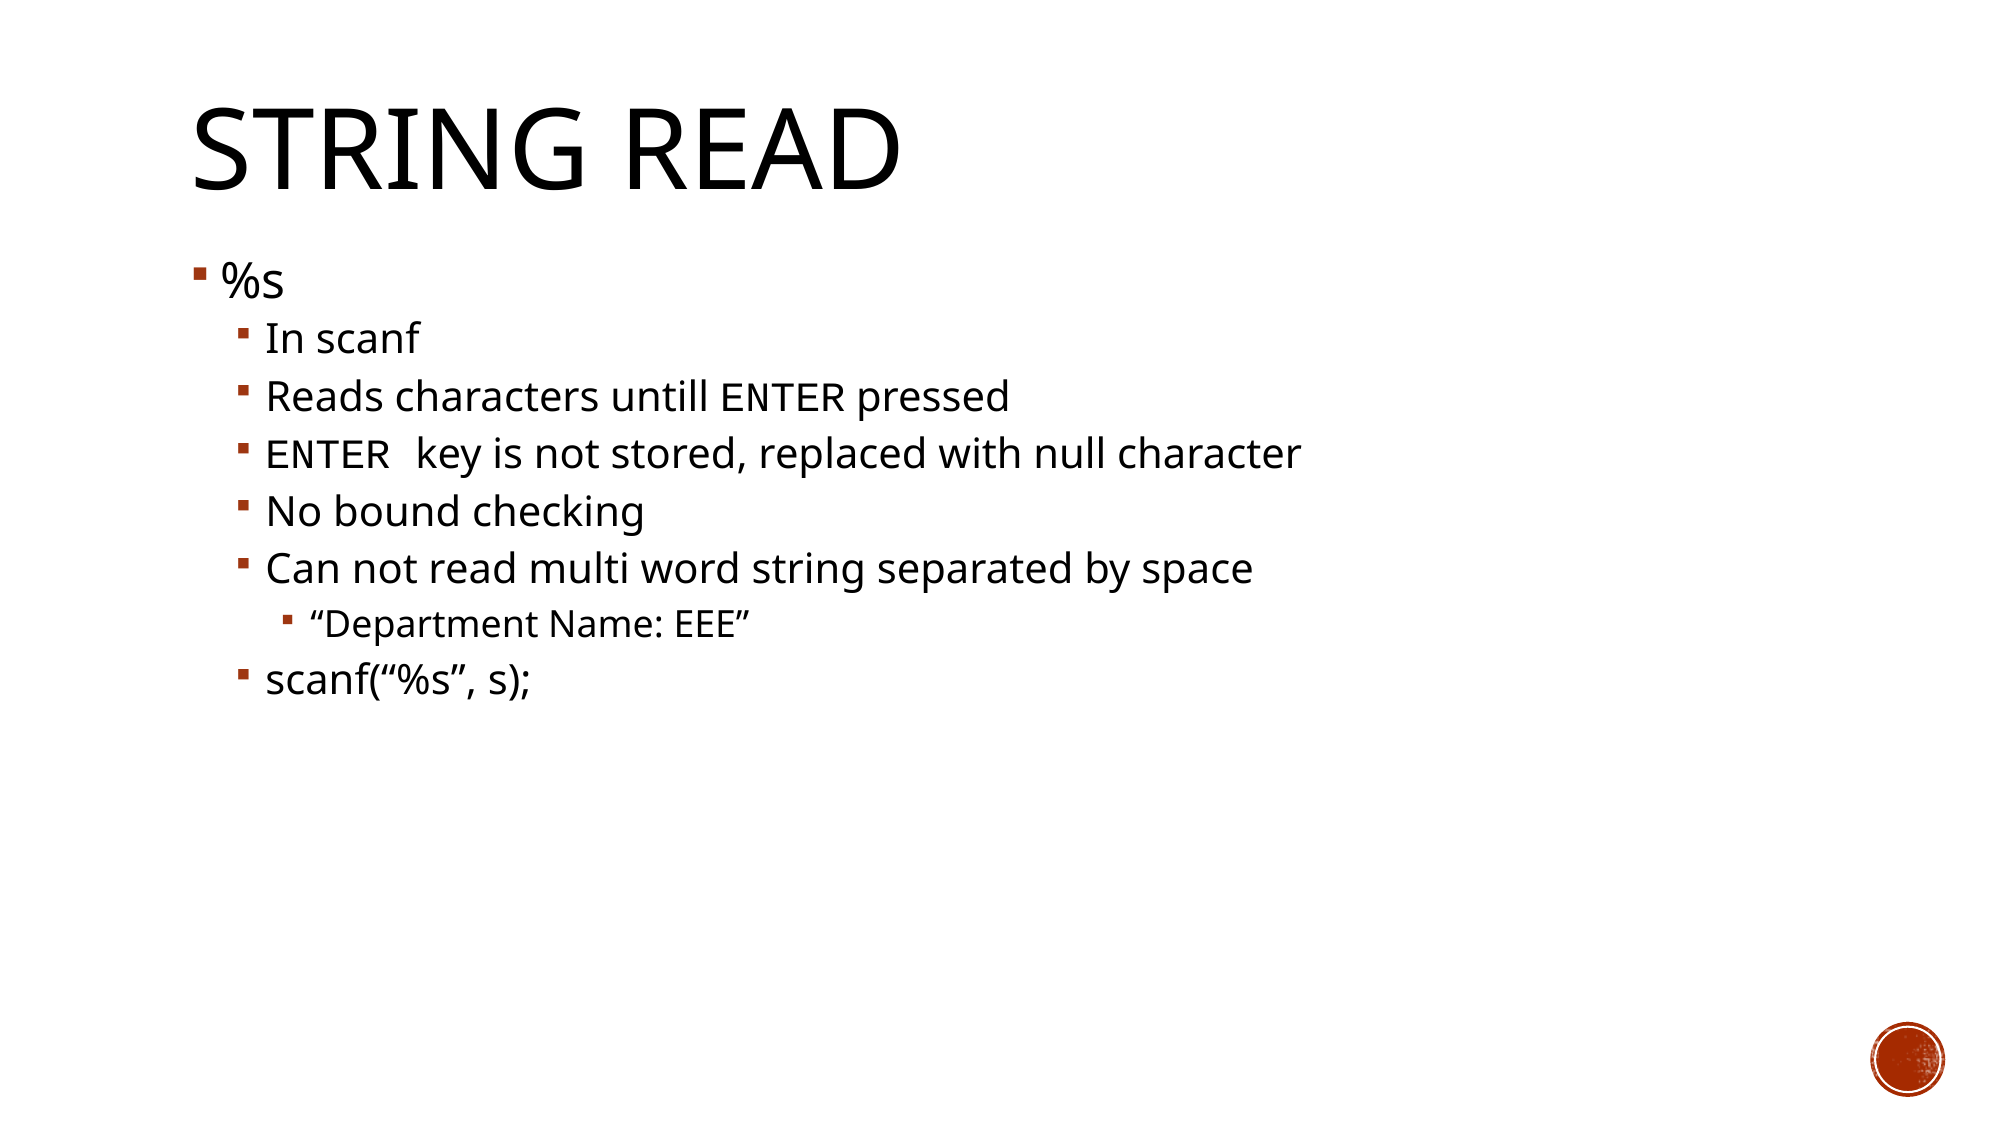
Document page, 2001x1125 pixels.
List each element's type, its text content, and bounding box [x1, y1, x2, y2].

list %s In scanf Reads characters untill ENTER pressed ENTER key is not stored, replaced with null character No bound checking Can not read multi word string separated by space “Department Name: EEE” scanf(“%s”, s); [175, 247, 1826, 1013]
title String Read [175, 79, 1826, 228]
